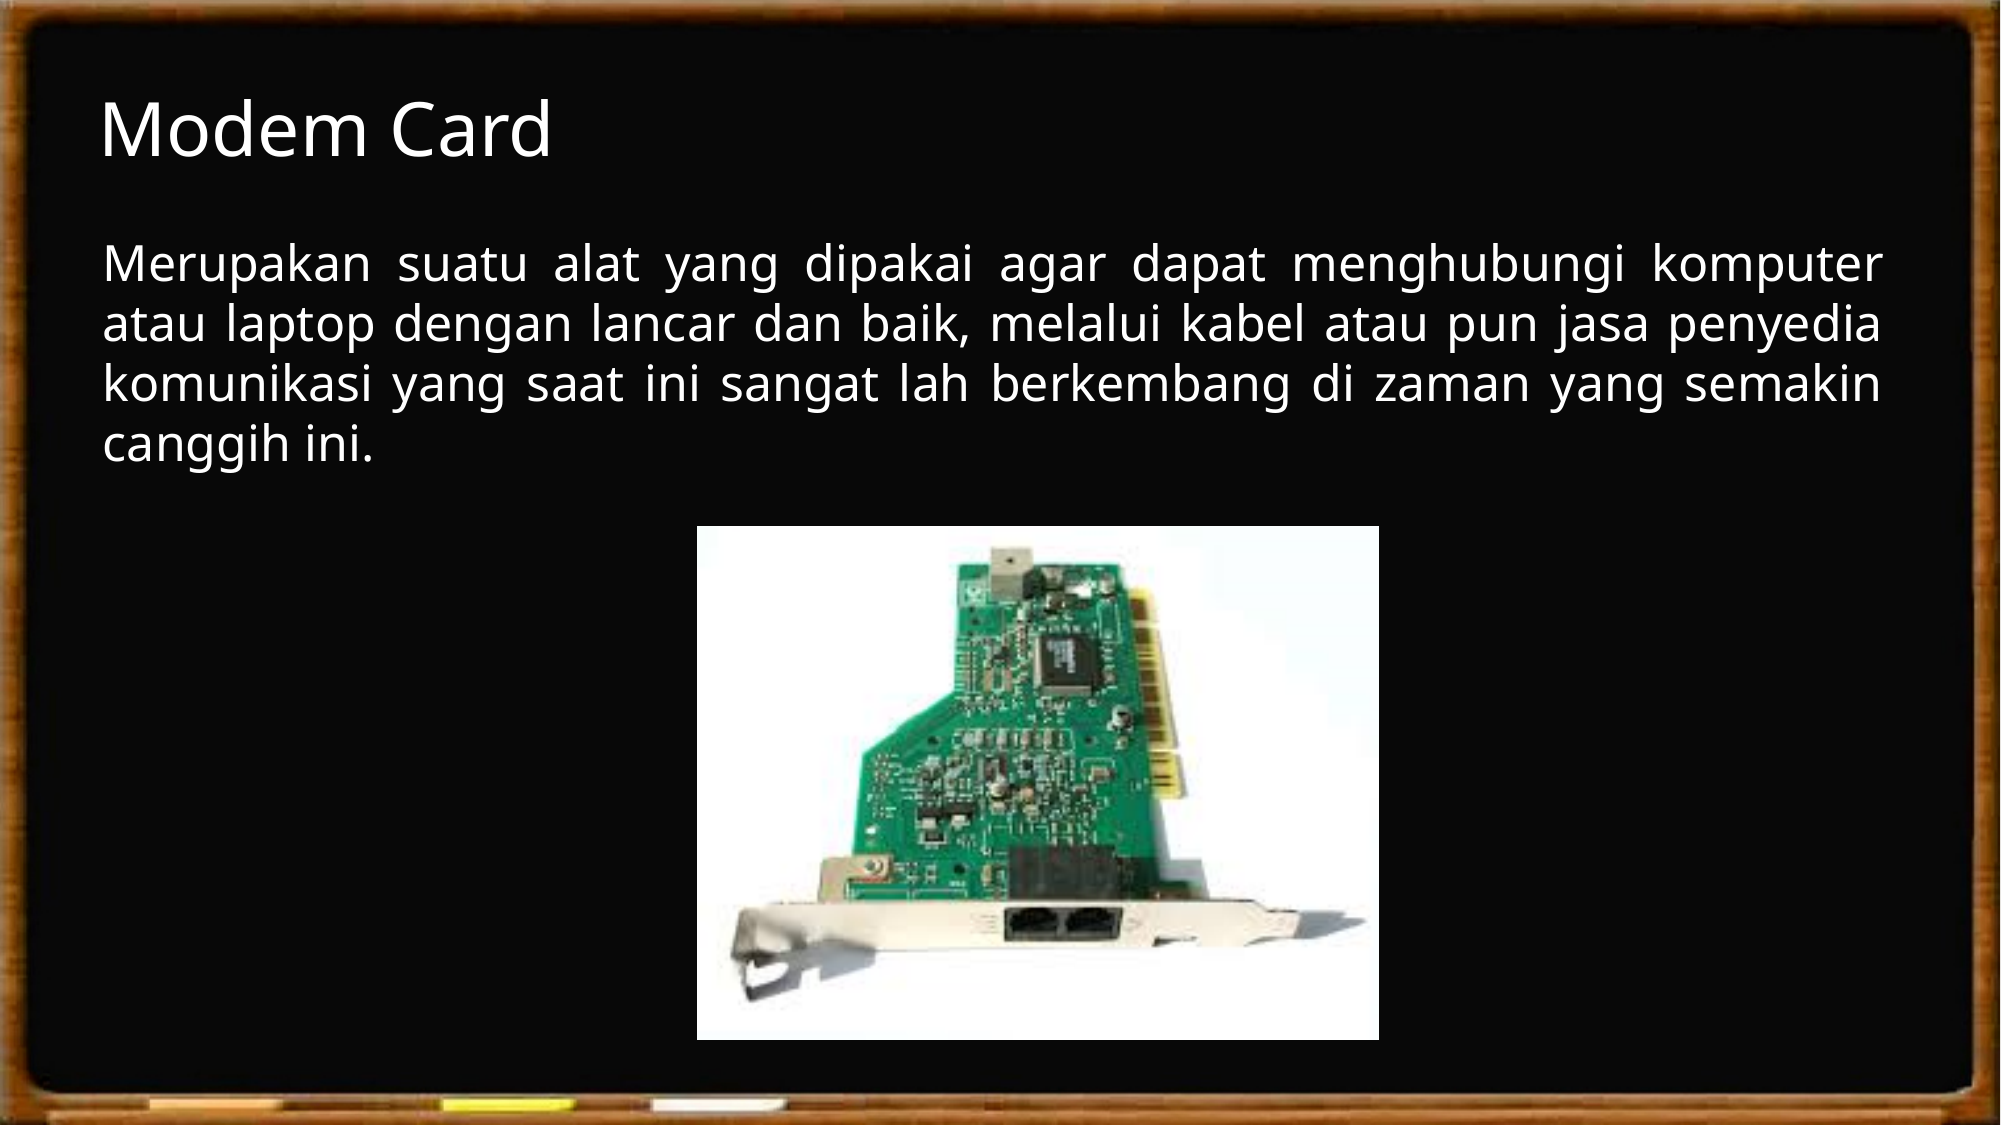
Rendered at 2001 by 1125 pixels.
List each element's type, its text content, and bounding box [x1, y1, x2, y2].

picture [0, 0, 2001, 1125]
text_box Merupakan suatu alat yang dipakai agar dapat menghubungi komputer atau laptop dengan lancar dan baik, melalui kabel atau pun jasa penyedia komunikasi yang saat ini sangat lah berkembang di zaman yang semakin canggih ini. [88, 223, 1899, 479]
text_box Modem Card [83, 66, 609, 181]
